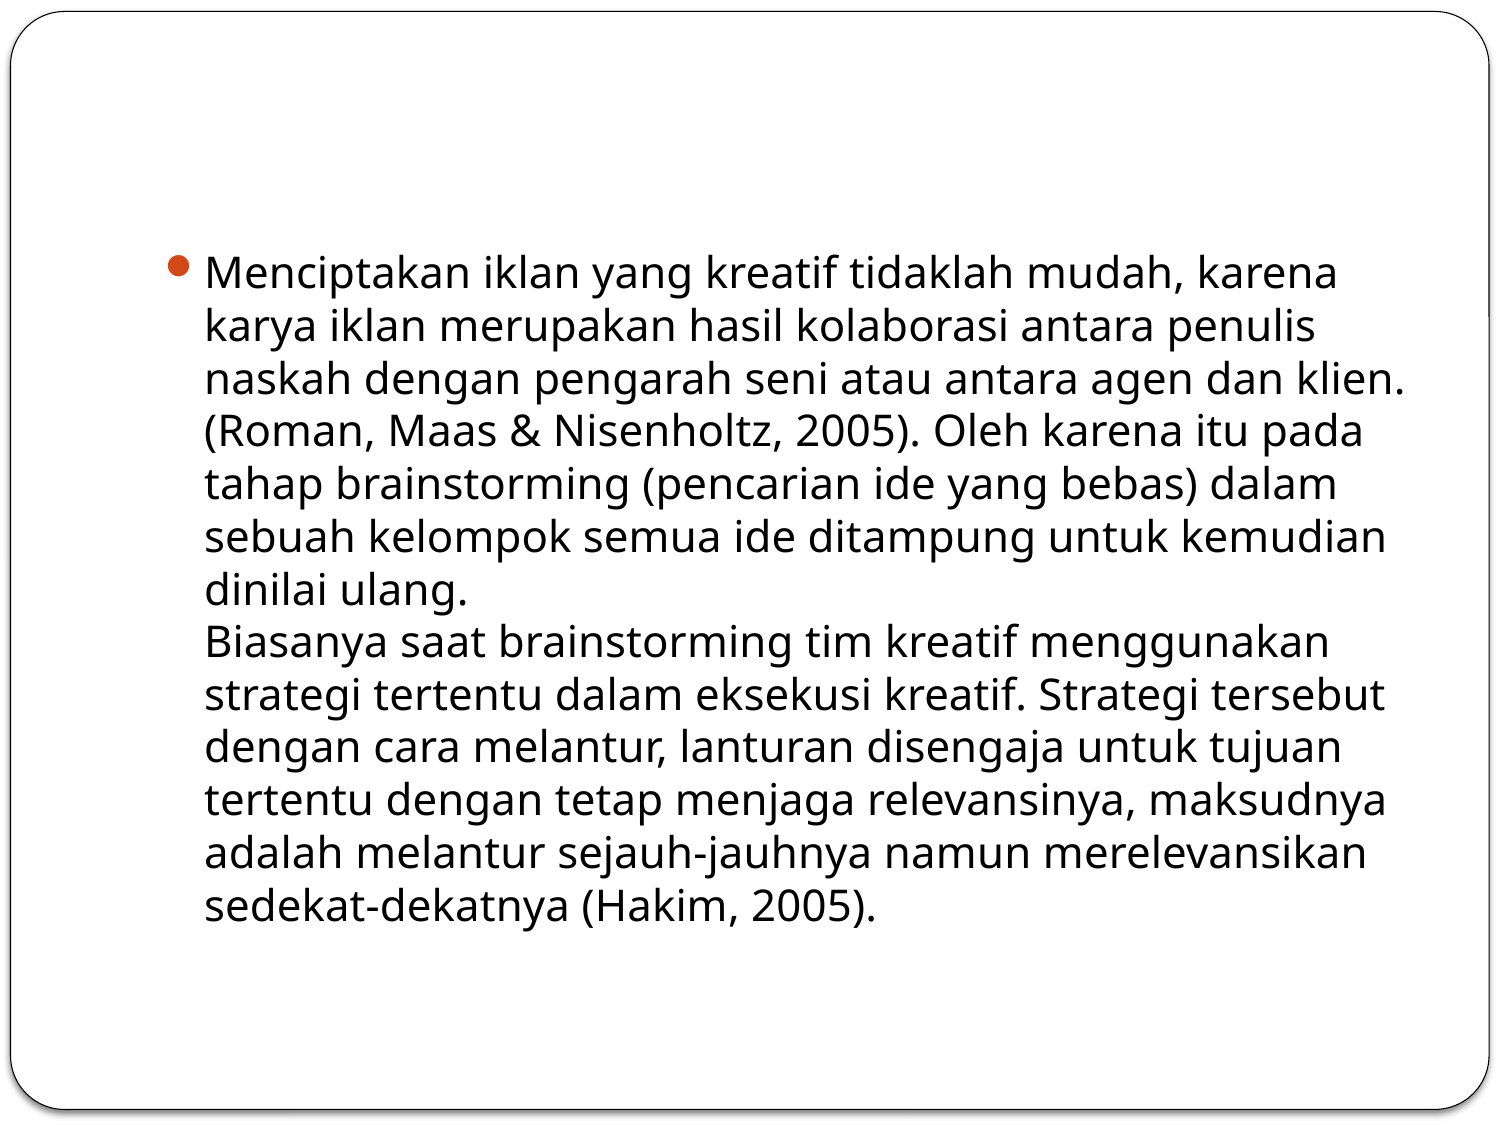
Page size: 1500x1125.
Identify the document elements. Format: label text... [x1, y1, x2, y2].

list Menciptakan iklan yang kreatif tidaklah mudah, karena karya iklan merupakan hasil kolaborasi antara penulis naskah dengan pengarah seni atau antara agen dan klien. (Roman, Maas & Nisenholtz, 2005). Oleh karena itu pada tahap brainstorming (pencarian ide yang bebas) dalam sebuah kelompok semua ide ditampung untuk kemudian dinilai ulang. Biasanya saat brainstorming tim kreatif menggunakan strategi tertentu dalam eksekusi kreatif. Strategi tersebut dengan cara melantur, lanturan disengaja untuk tujuan tertentu dengan tetap menjaga relevansinya, maksudnya adalah melantur sejauh-jauhnya namun merelevansikan sedekat-dekatnya (Hakim, 2005). [150, 237, 1425, 988]
